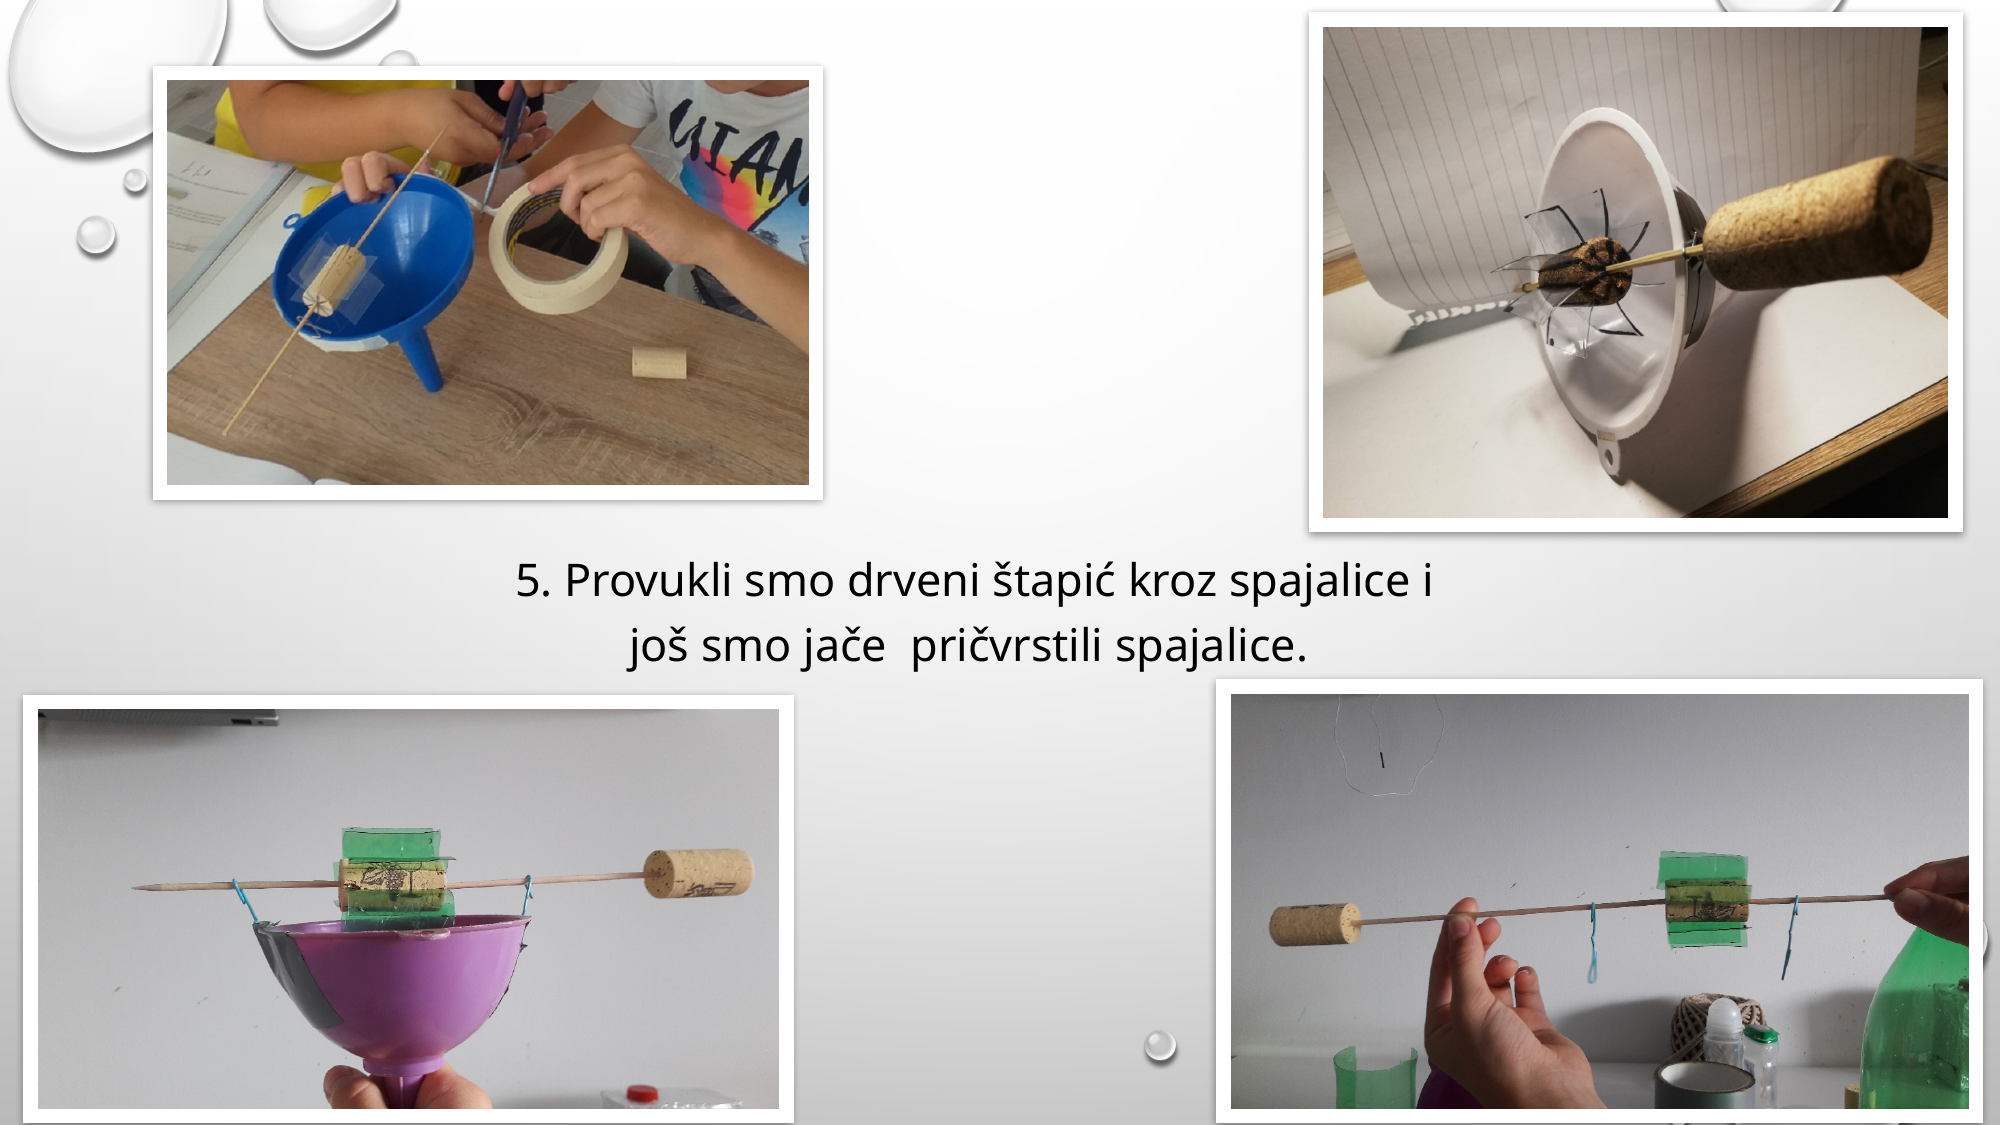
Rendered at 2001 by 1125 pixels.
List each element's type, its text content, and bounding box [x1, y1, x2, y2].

list 5. Provukli smo drveni štapić kroz spajalice i još smo jače pričvrstili spajalice. [487, 533, 1462, 727]
picture [0, 0, 2000, 1125]
